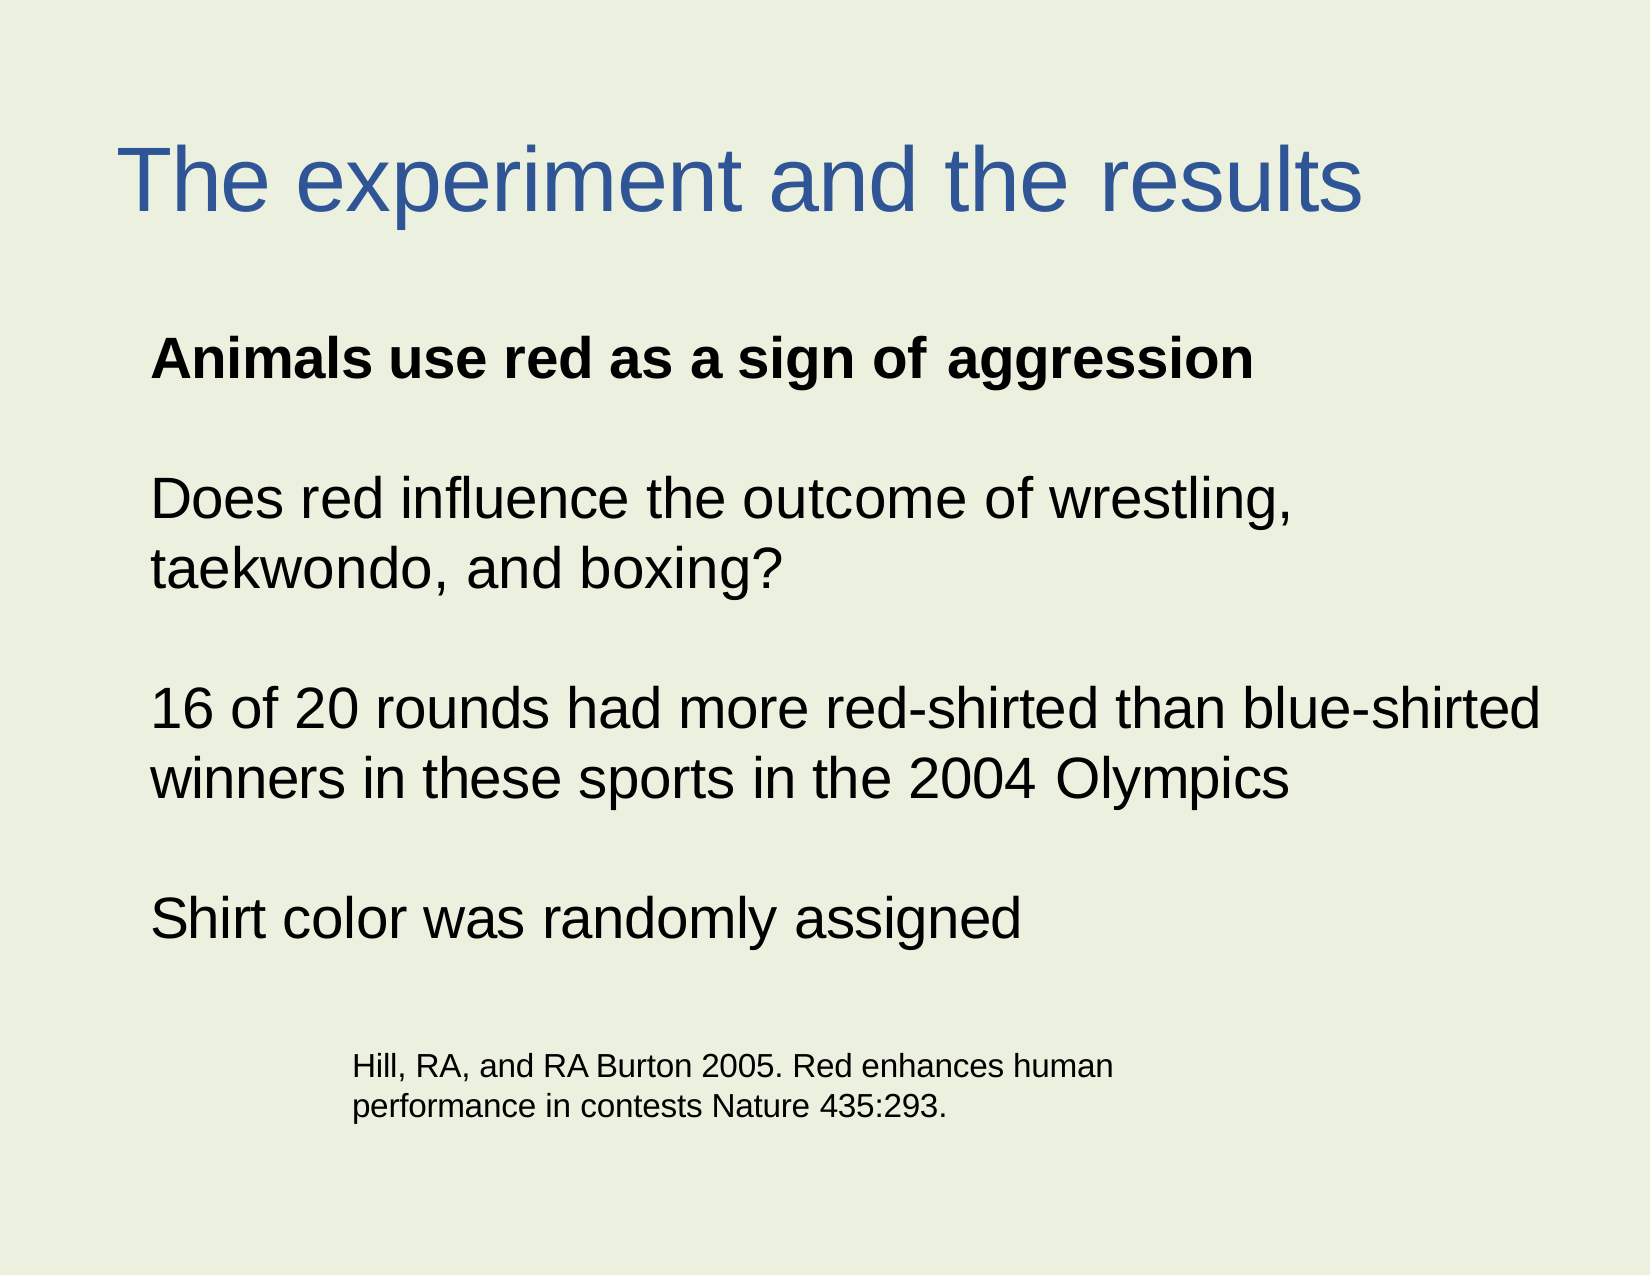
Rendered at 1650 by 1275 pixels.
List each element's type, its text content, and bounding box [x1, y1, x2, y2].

text_box Animals use red as a sign of aggression Does red influence the outcome of wrestling, taekwondo, and boxing? 16 of 20 rounds had more red-shirted than blue-shirted winners in these sports in the 2004 Olympics Shirt color was randomly assigned [150, 318, 1600, 951]
text_box Hill, RA, and RA Burton 2005. Red enhances human performance in contests Nature 435:293. [350, 1042, 1200, 1124]
text_box The experiment and the results [99, 112, 1538, 238]
